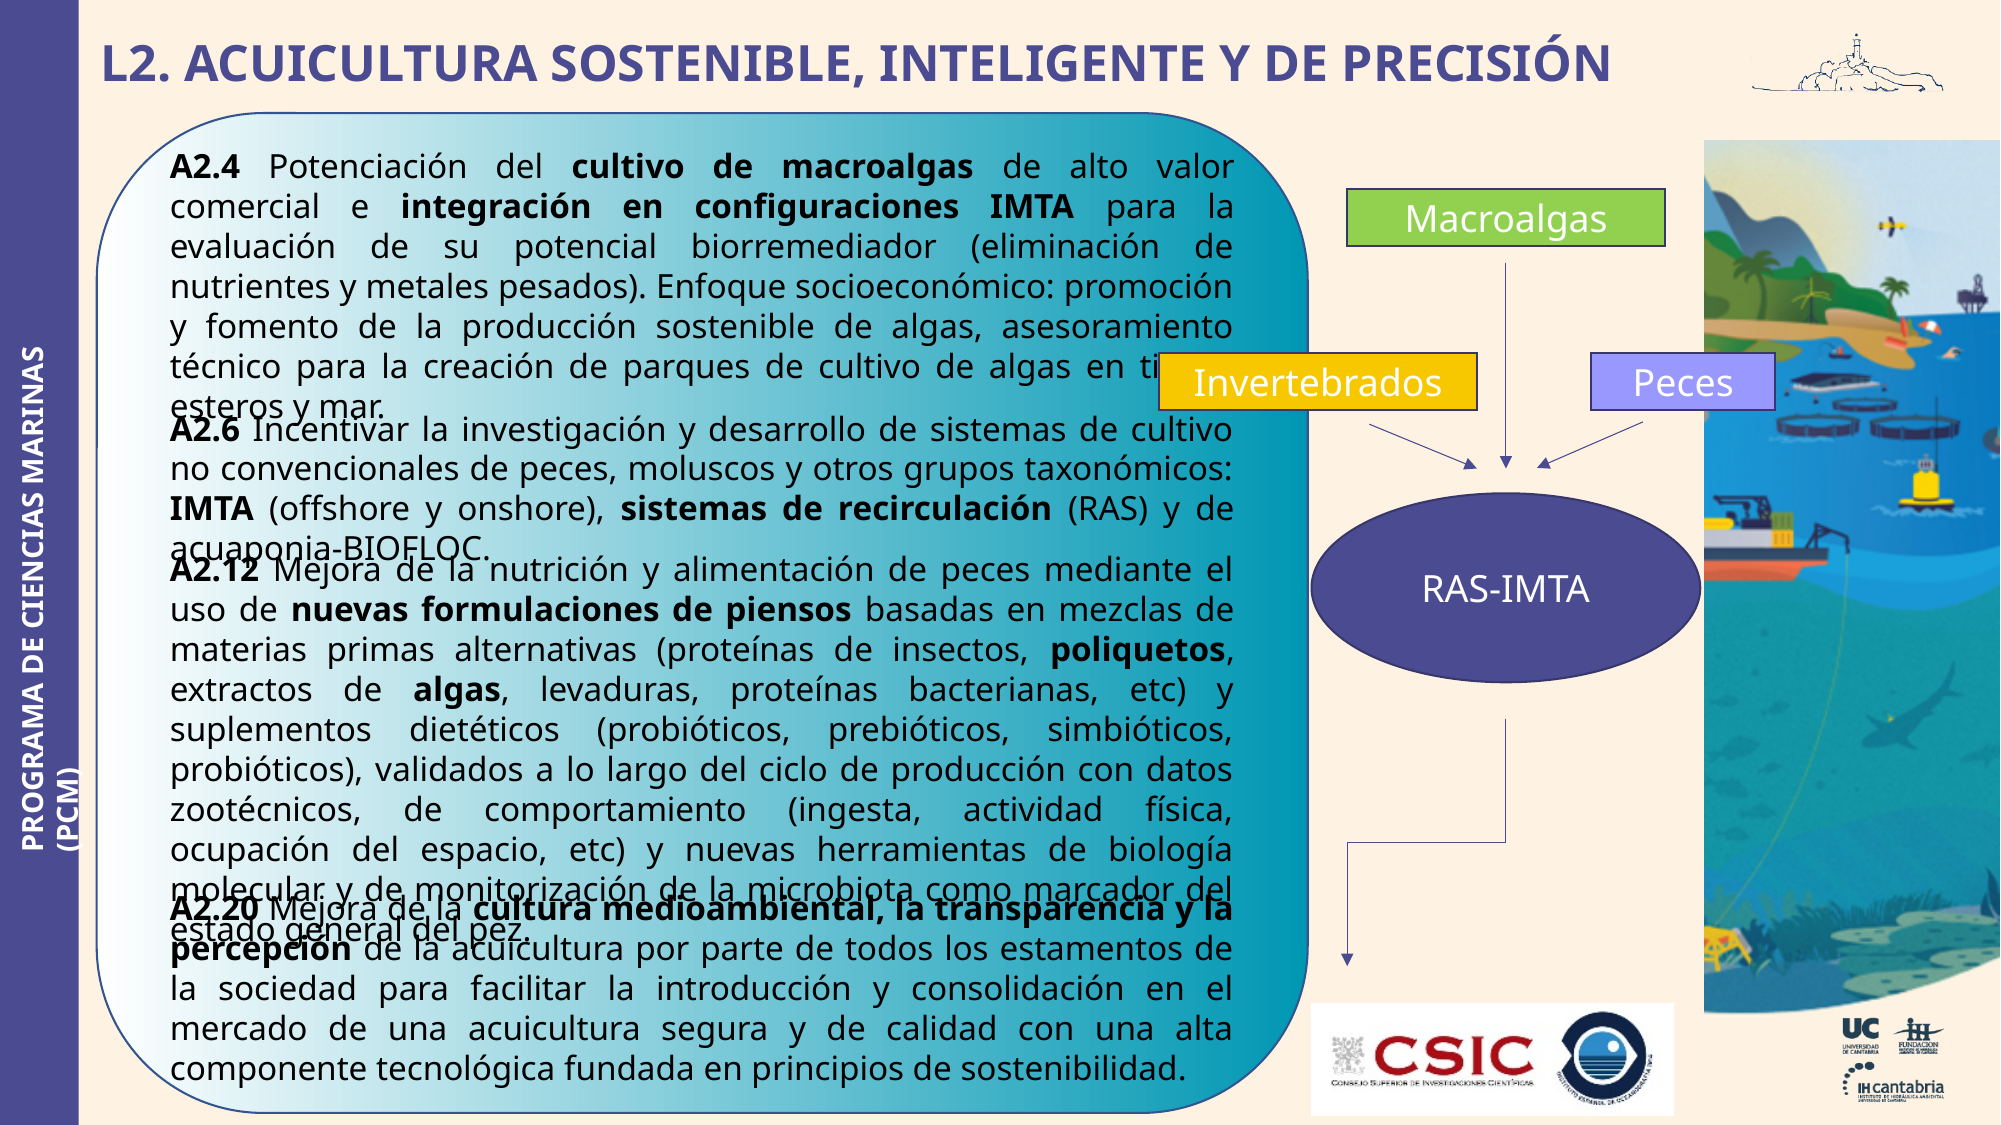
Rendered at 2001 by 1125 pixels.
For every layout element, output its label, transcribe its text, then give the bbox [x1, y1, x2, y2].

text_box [1159, 189, 1776, 967]
picture [1750, 28, 1947, 93]
picture [1704, 140, 2000, 1105]
picture [1311, 1003, 1674, 1116]
text_box L2. Acuicultura sostenible, inteligente y de precisión [0, 31, 1629, 115]
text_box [96, 113, 1308, 1113]
